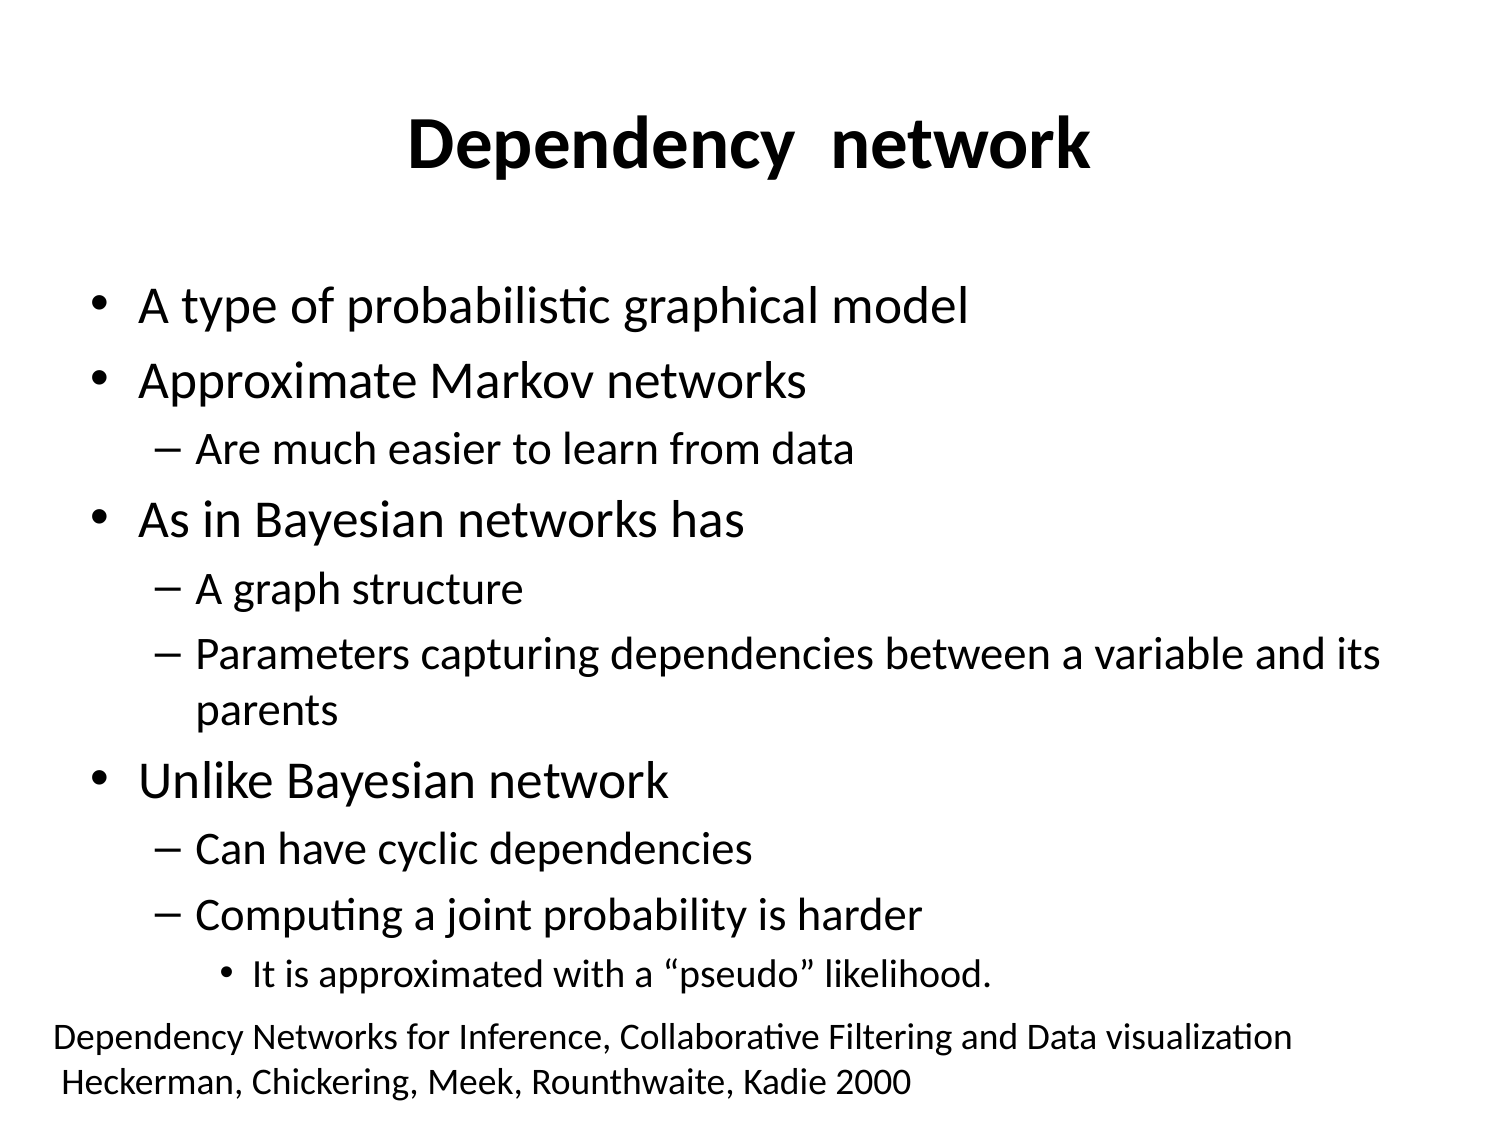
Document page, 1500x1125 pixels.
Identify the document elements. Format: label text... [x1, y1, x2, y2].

list A type of probabilistic graphical model Approximate Markov networks Are much easier to learn from data As in Bayesian networks has A graph structure Parameters capturing dependencies between a variable and its parents Unlike Bayesian network Can have cyclic dependencies Computing a joint probability is harder It is approximated with a “pseudo” likelihood. [75, 262, 1425, 1005]
title Dependency network [75, 45, 1425, 233]
text_box Dependency Networks for Inference, Collaborative Filtering and Data visualization Heckerman, Chickering, Meek, Rounthwaite, Kadie 2000 [38, 1004, 1310, 1110]
